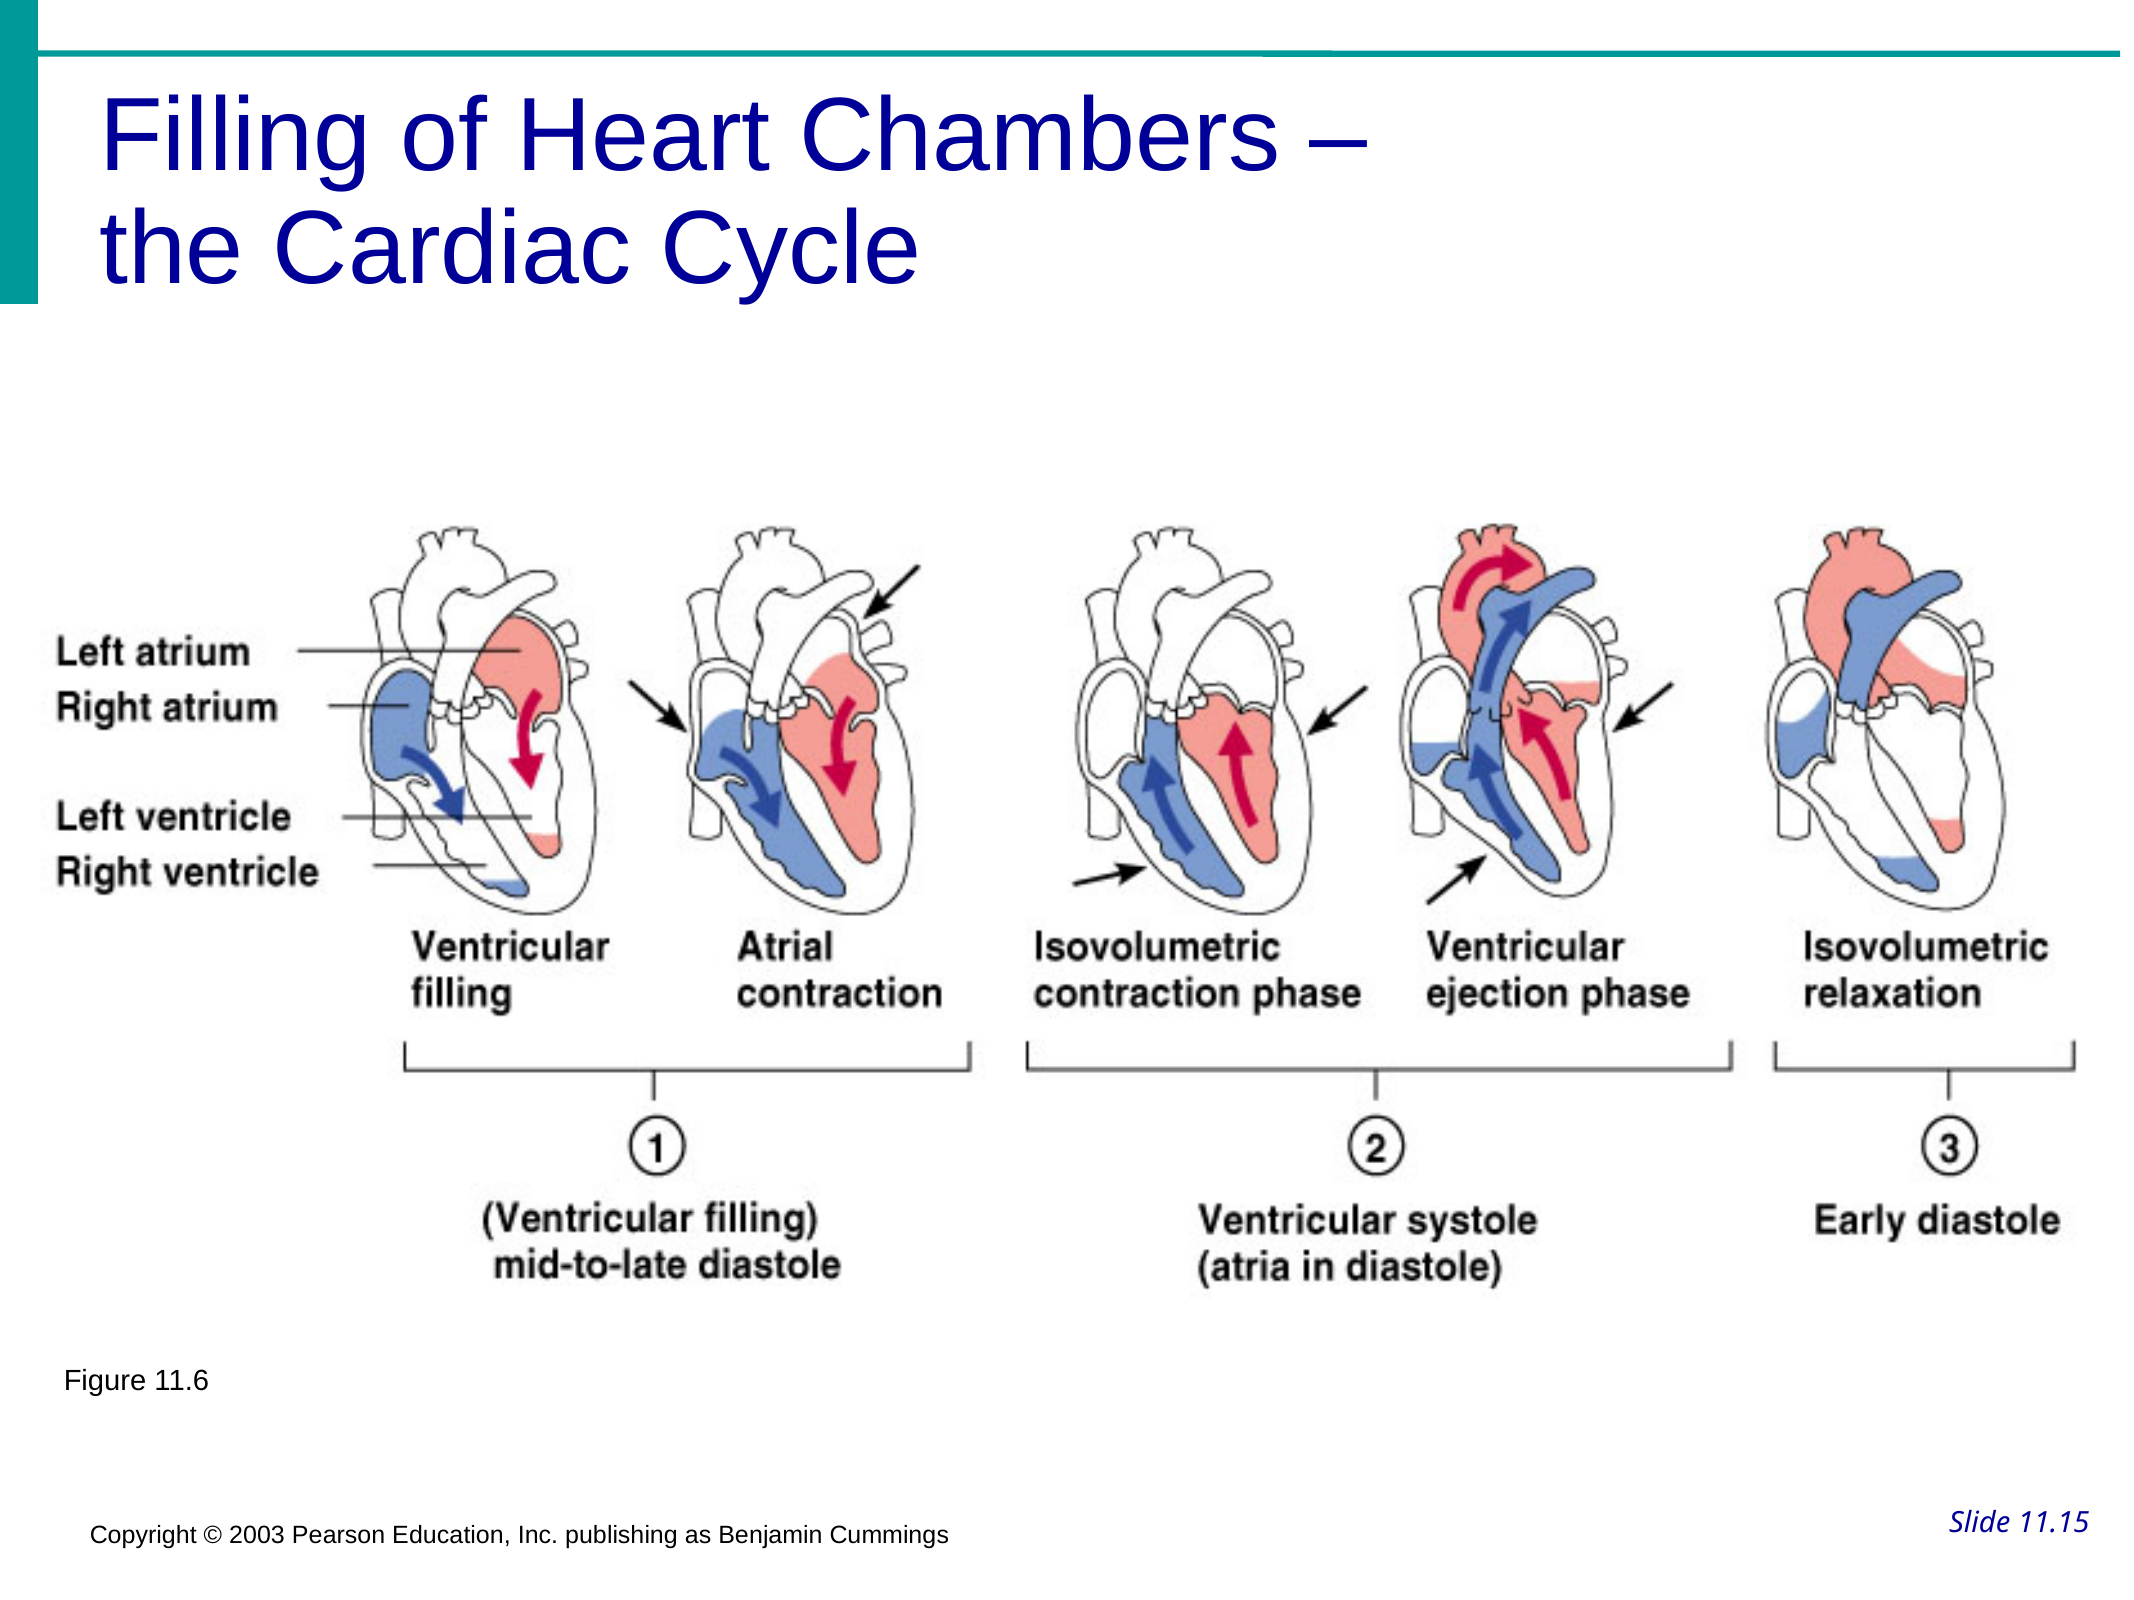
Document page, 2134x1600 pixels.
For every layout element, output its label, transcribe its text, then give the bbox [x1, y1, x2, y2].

picture [38, 504, 2097, 1299]
list Filling of Heart Chambers – the Cardiac Cycle [88, 70, 2047, 350]
text_box Copyright © 2003 Pearson Education, Inc. publishing as Benjamin Cummings [79, 1508, 961, 1558]
title Slide 11.15 [1796, 1493, 2100, 1566]
text_box Figure 11.6 [53, 1351, 330, 1407]
text_box [0, 0, 37, 303]
